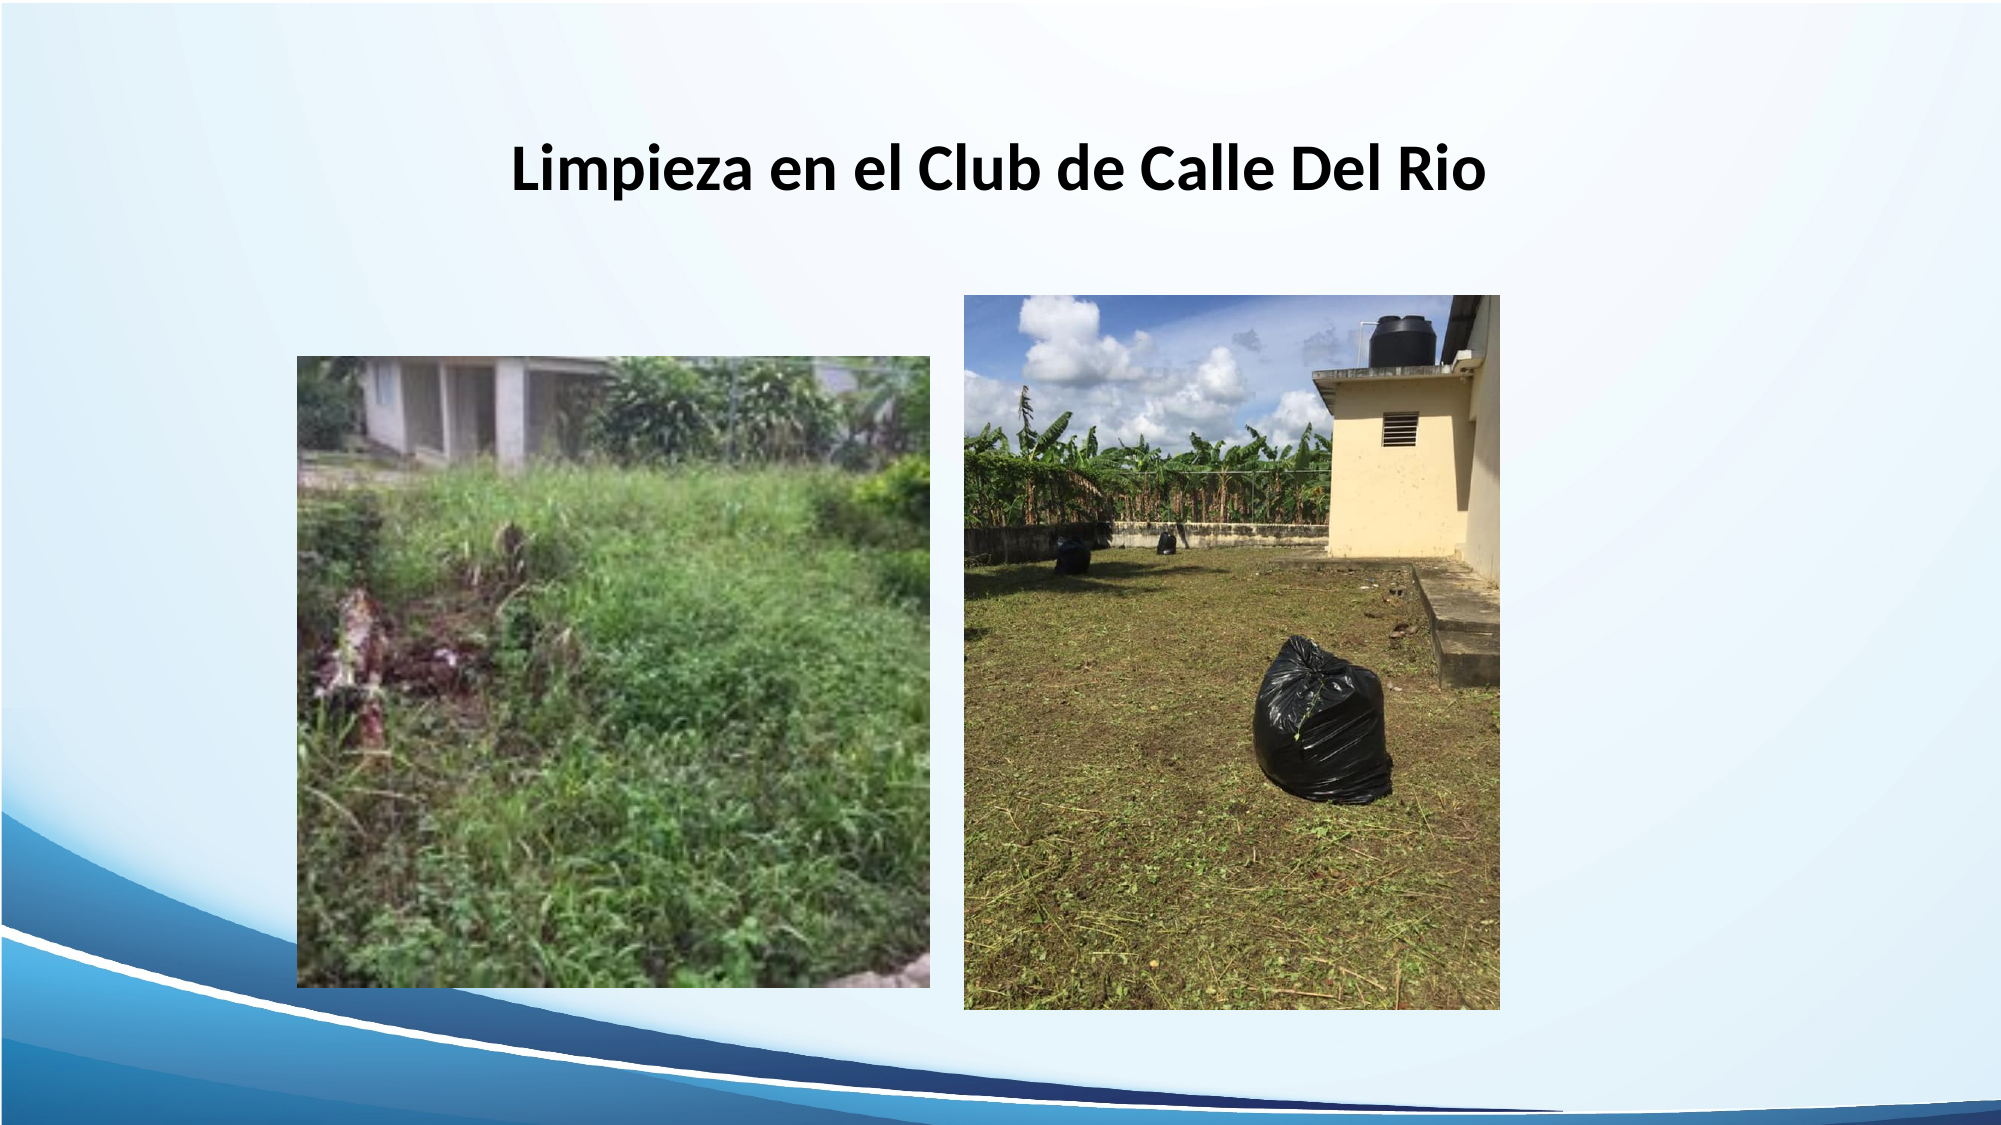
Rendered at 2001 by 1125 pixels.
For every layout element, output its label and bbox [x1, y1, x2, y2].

list [964, 295, 1500, 1010]
picture [1, 3, 2001, 1125]
